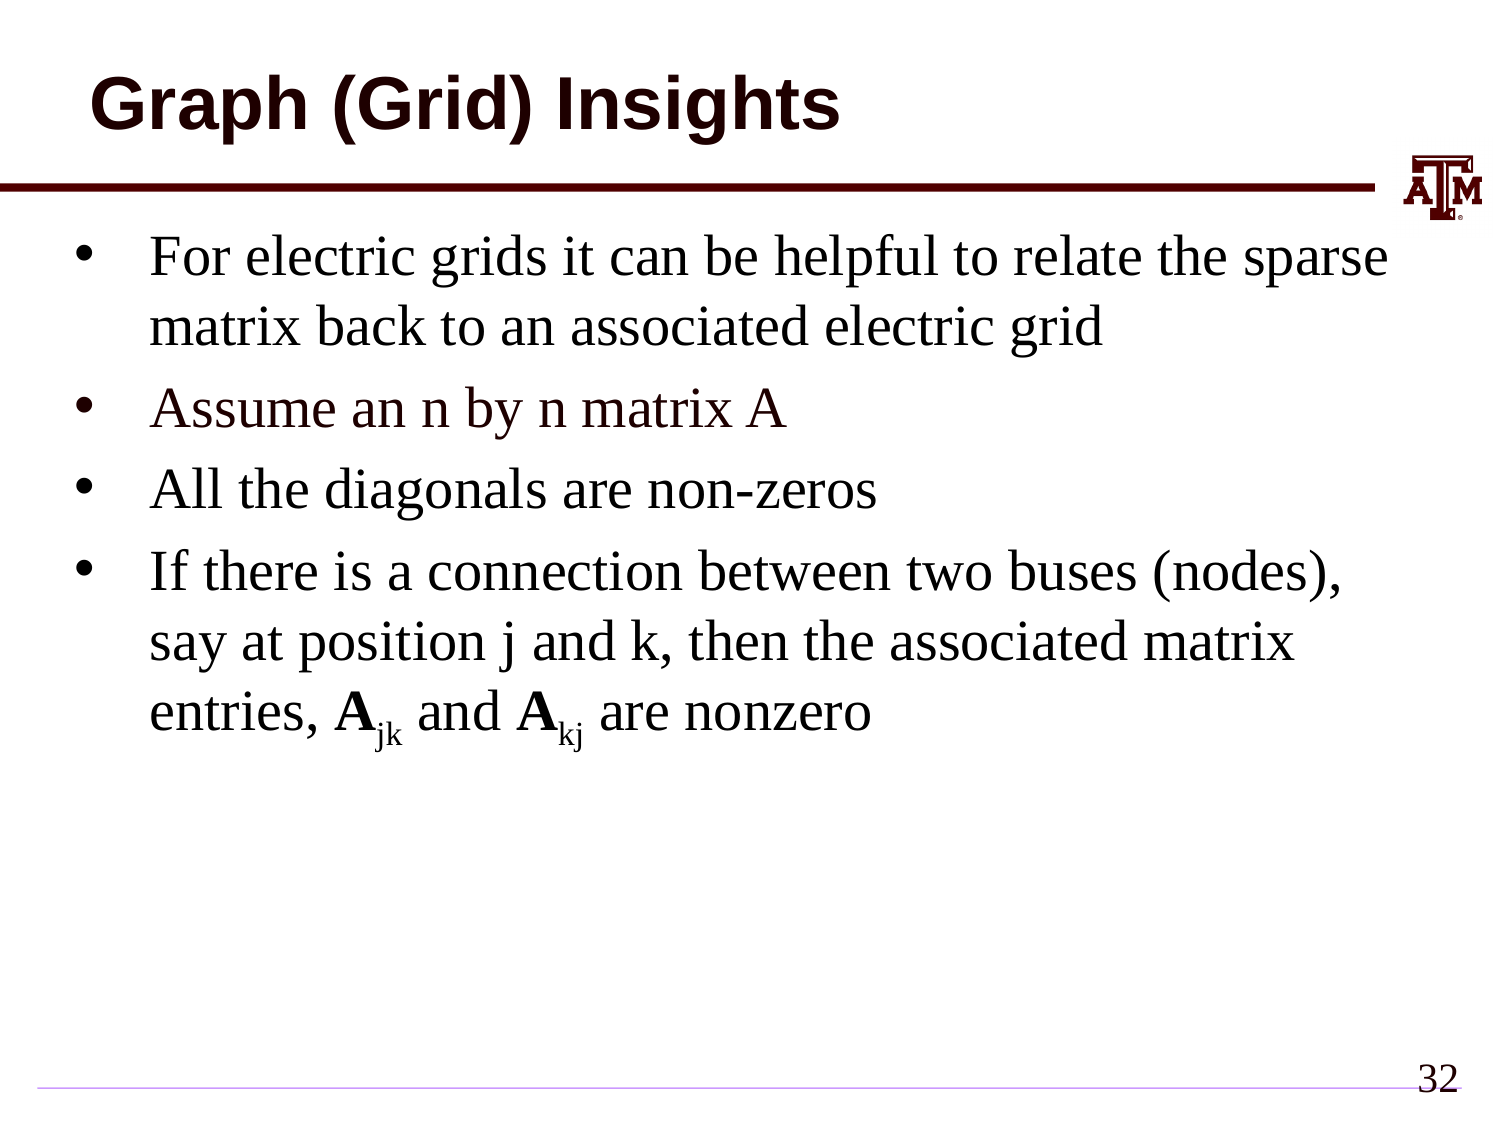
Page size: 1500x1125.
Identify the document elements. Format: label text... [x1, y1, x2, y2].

text_box For electric grids it can be helpful to relate the sparse matrix back to an associated electric grid Assume an n by n matrix A All the diagonals are non-zeros If there is a connection between two buses (nodes), say at position j and k, then the associated matrix entries, Ajk and Akj are nonzero [60, 548, 1450, 760]
text_box 31 [1162, 1037, 1475, 1113]
text_box Graph (Grid) Insights [74, 47, 1413, 153]
picture [1392, 137, 1493, 238]
text_box For electric grids it can be helpful to relate the sparse matrix back to an associated electric grid Assume an n by n matrix A All the diagonals are non-zeros If there is a connection between two buses (nodes), say at position j and k, then the associated matrix entries, Ajk and Akj are nonzero [60, 210, 1450, 547]
